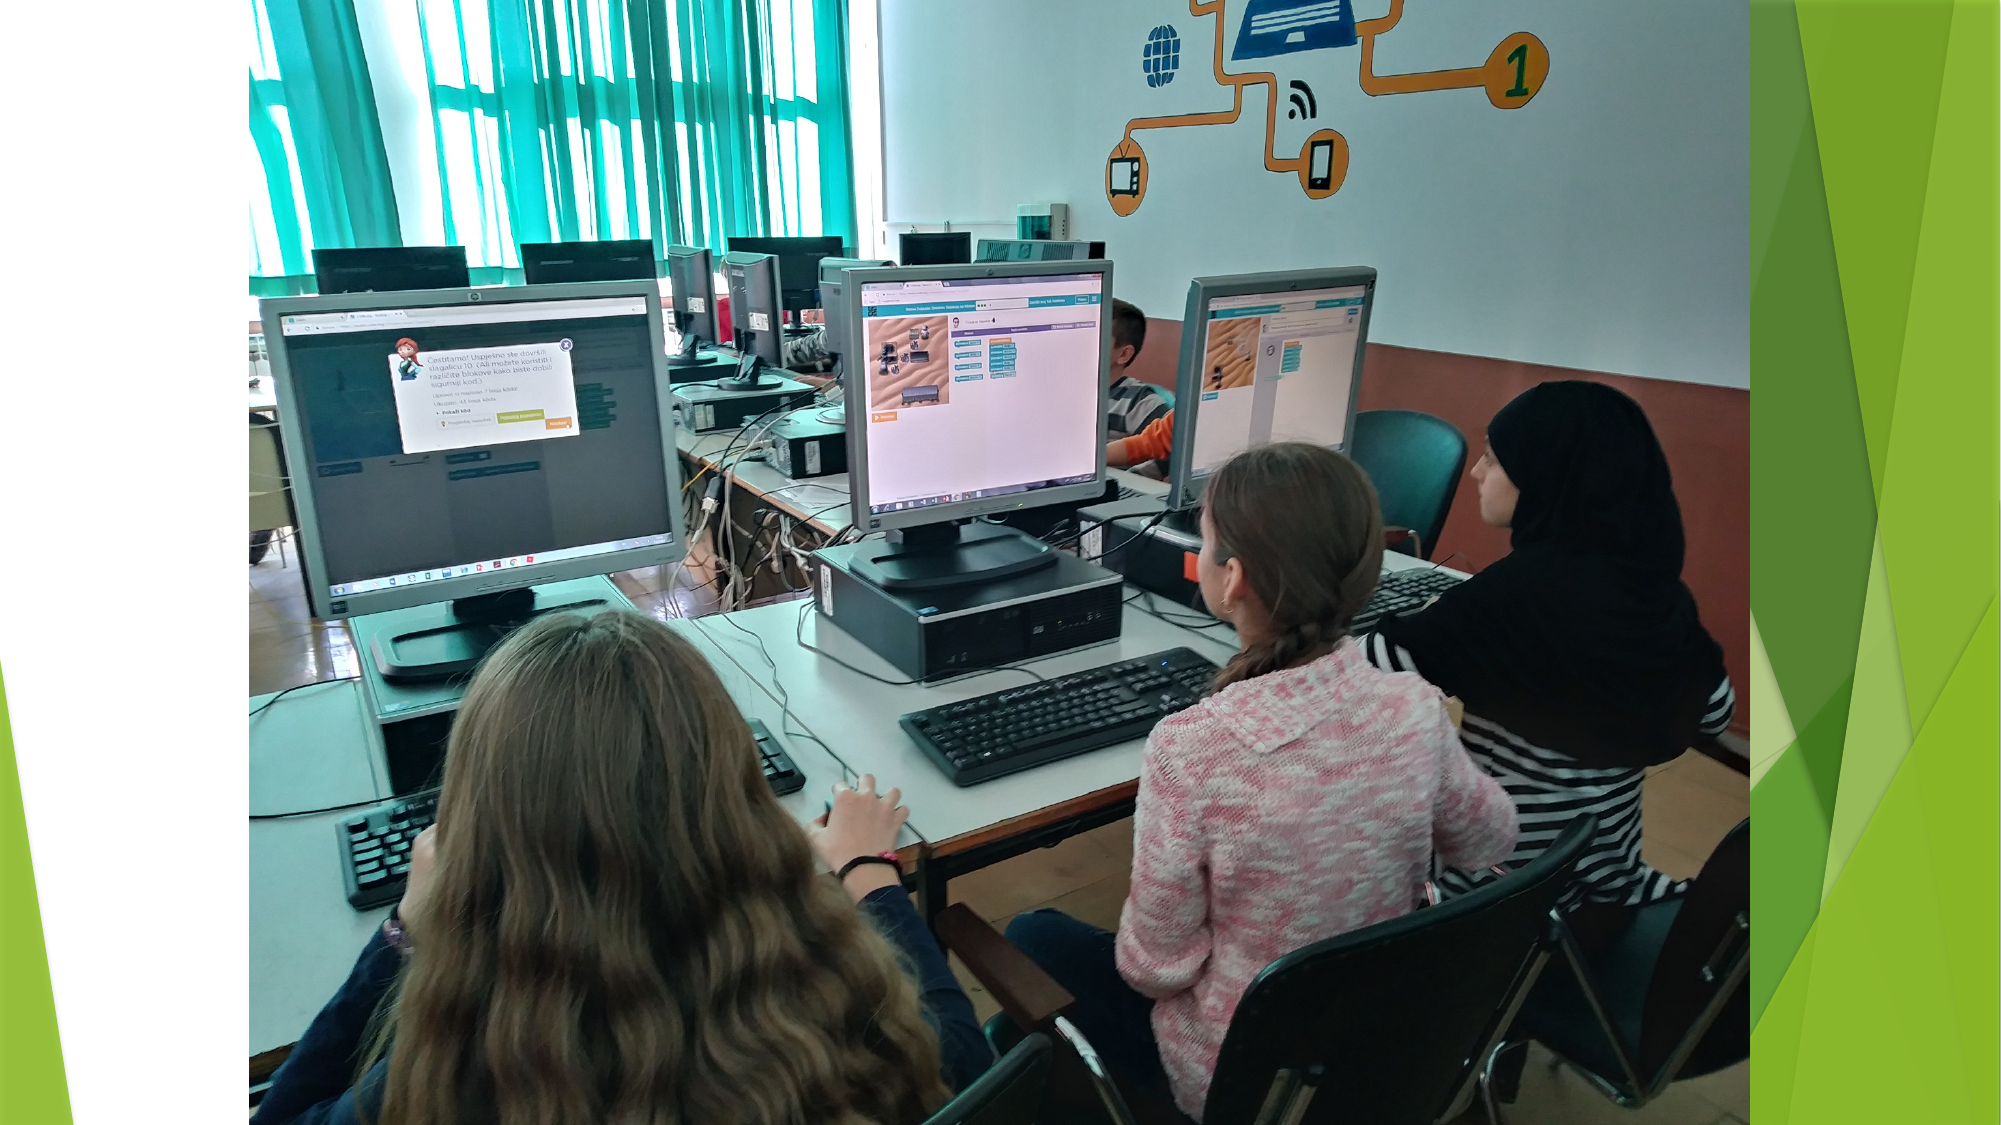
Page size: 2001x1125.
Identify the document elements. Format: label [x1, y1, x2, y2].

picture [249, 0, 1751, 1125]
